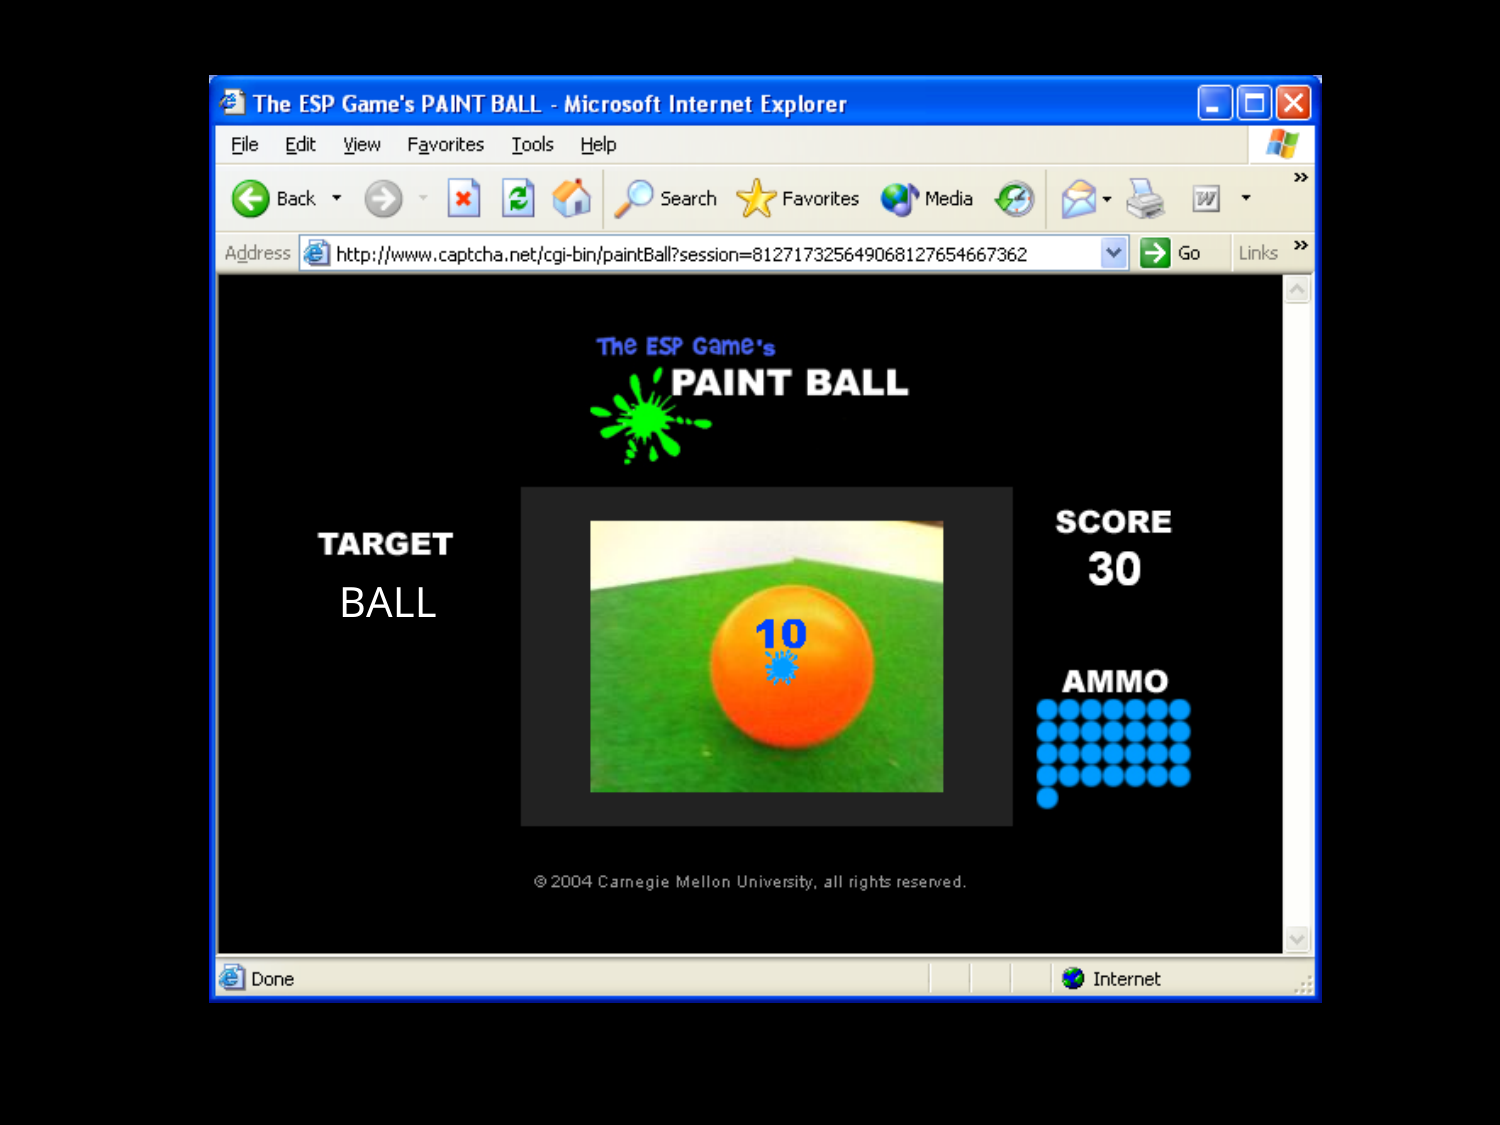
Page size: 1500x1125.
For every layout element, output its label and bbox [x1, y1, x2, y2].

picture [209, 74, 1322, 1003]
